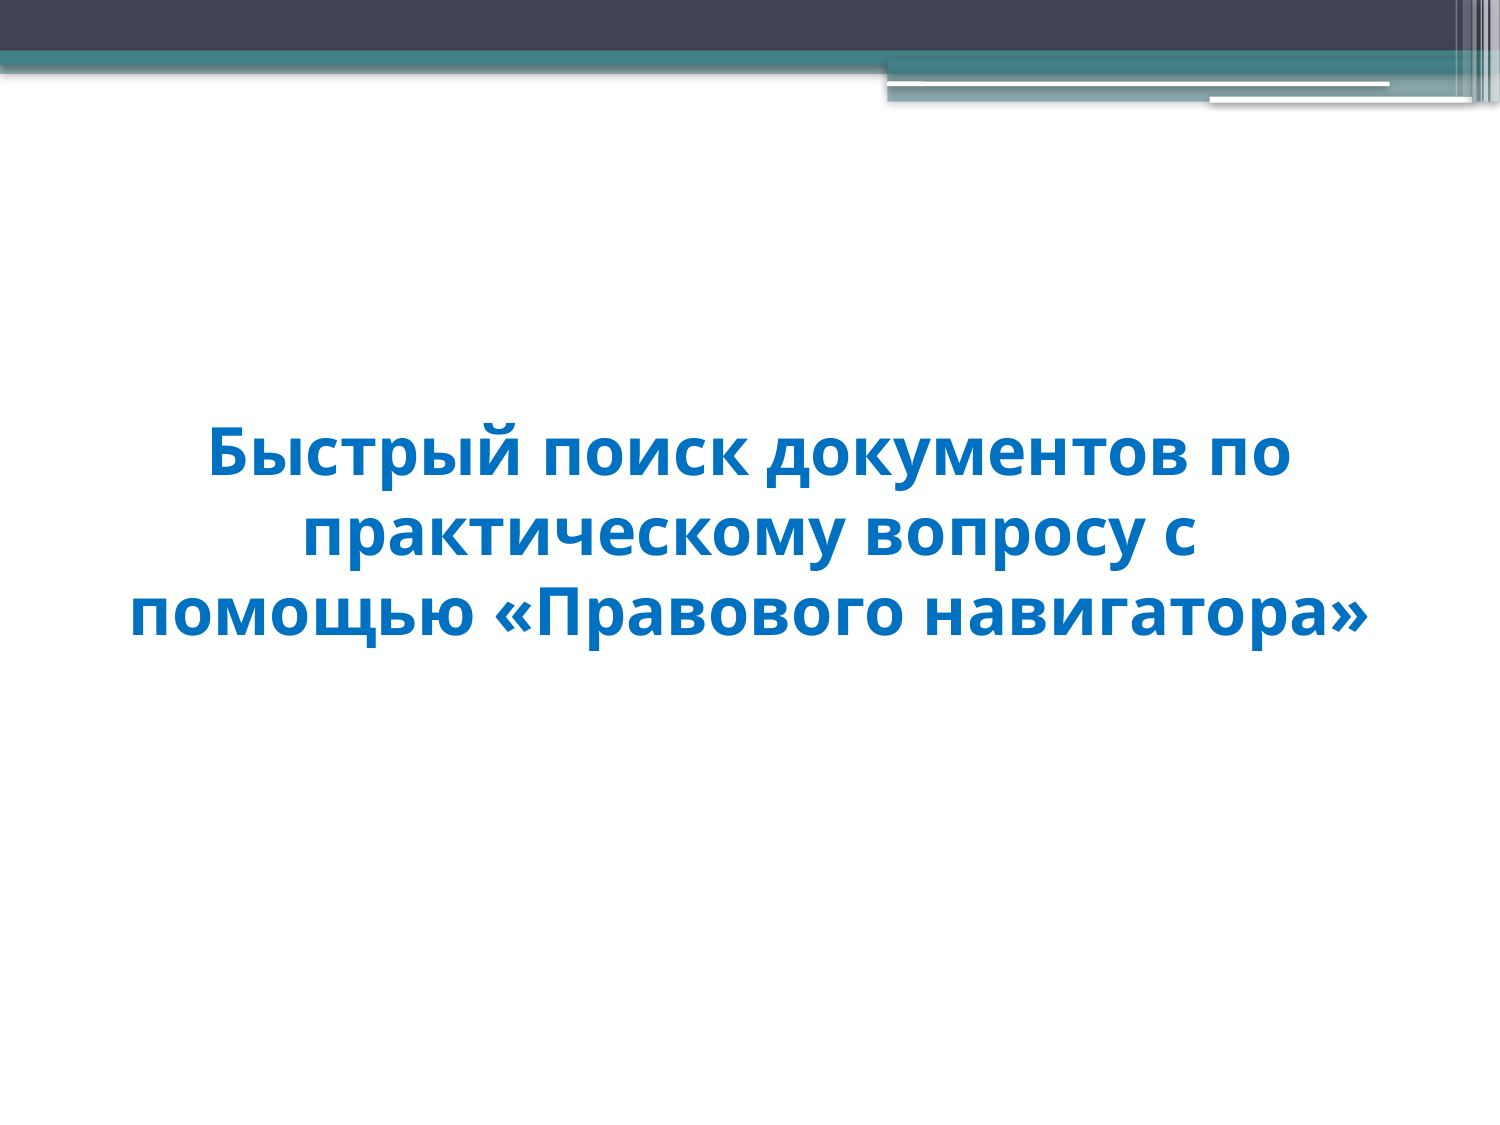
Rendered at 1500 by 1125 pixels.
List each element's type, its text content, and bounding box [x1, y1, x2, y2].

title Быстрый поиск документов по практическому вопросу с помощью «Правового навигатора» [105, 375, 1395, 657]
